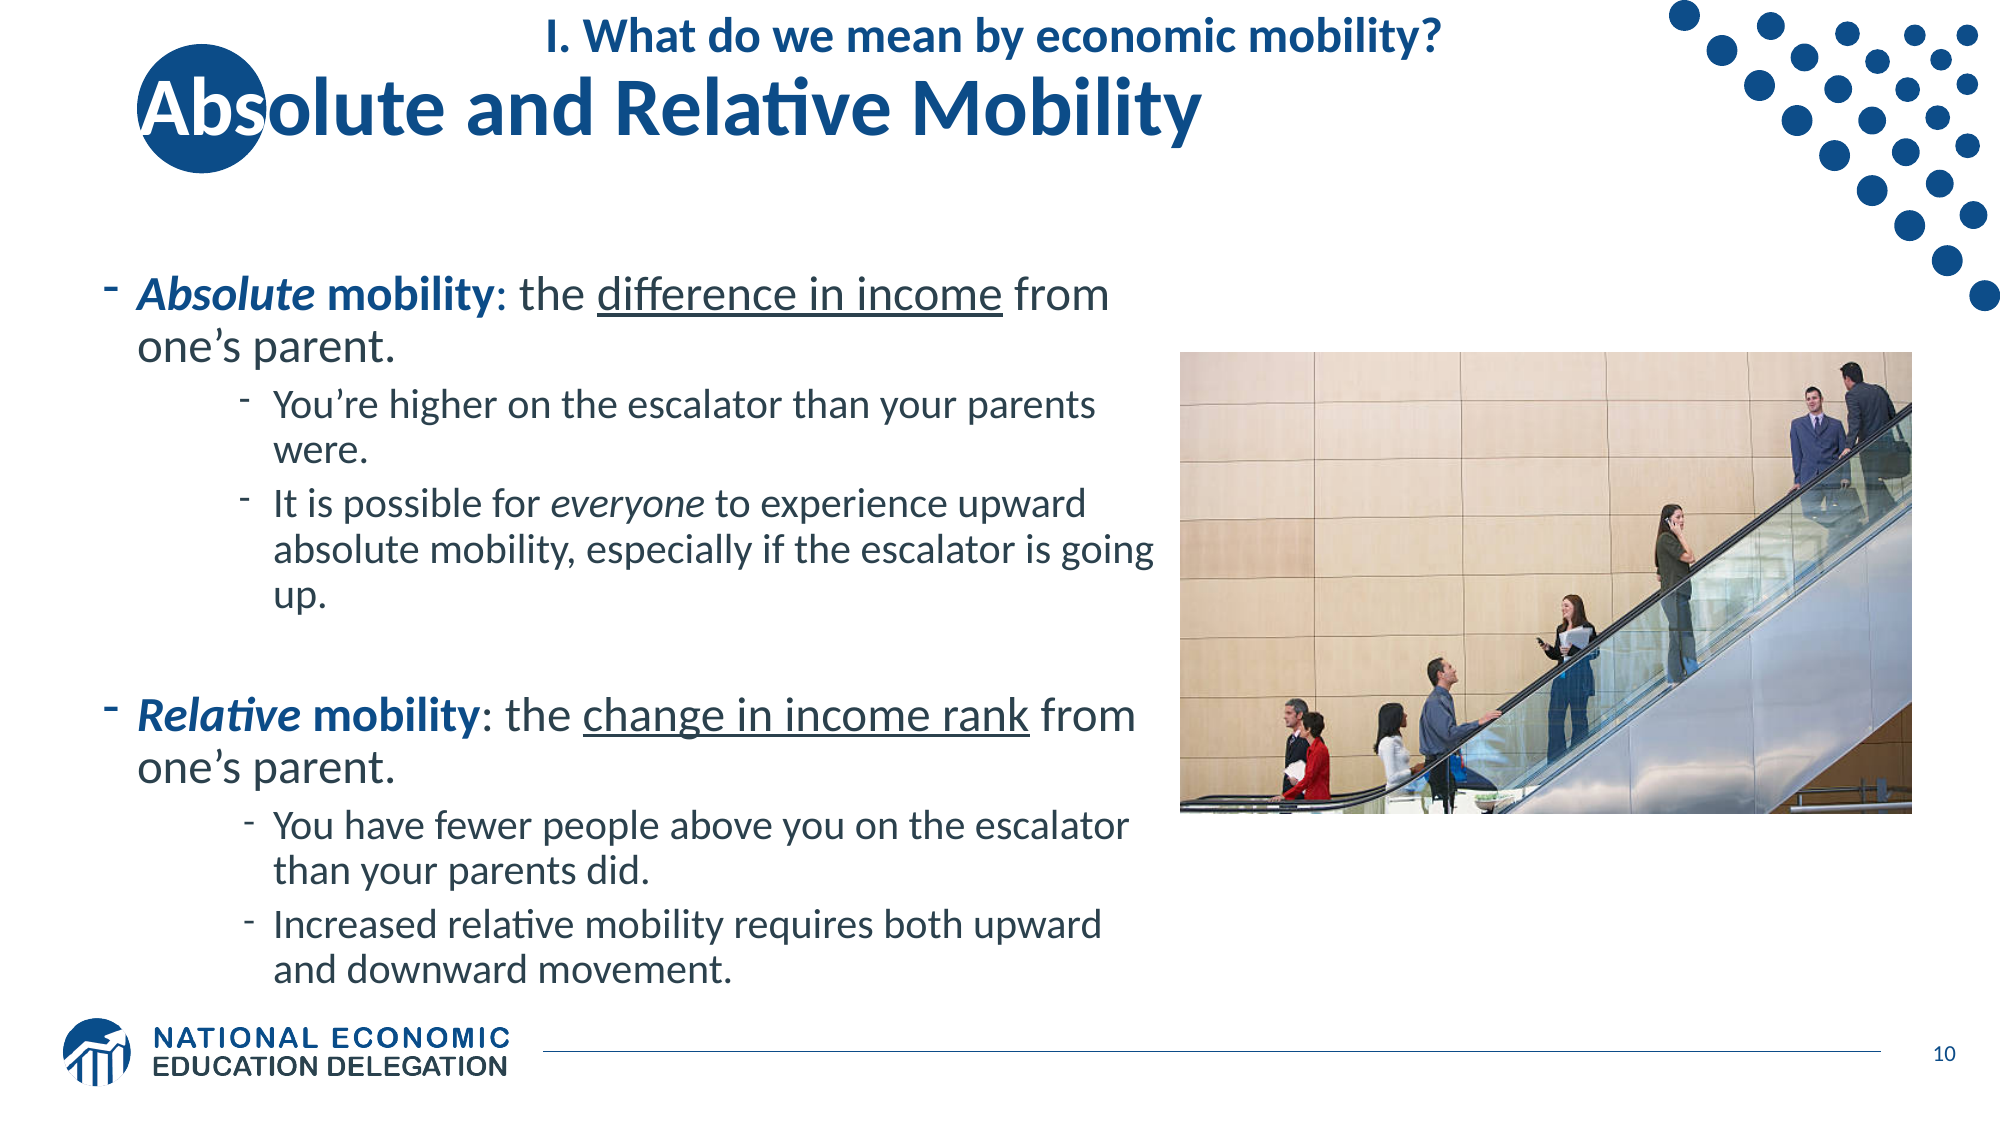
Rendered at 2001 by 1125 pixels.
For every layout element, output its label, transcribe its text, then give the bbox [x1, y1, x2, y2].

text_box I. What do we mean by economic mobility? [530, 0, 1470, 70]
title Absolute and Relative Mobility [124, 0, 1850, 218]
slide_number 10 [1521, 1022, 1972, 1082]
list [1180, 352, 1912, 814]
picture [55, 1013, 520, 1091]
list Absolute mobility: the difference in income from one’s parent. You’re higher on the escalator than your parents were. It is possible for everyone to experience upward absolute mobility, especially if the escalator is going up. Relative mobility: the change in income rank from one’s parent. You have fewer people above you on the escalator than your parents did. Increased relative mobility requires both upward and downward movement. [87, 260, 1176, 1003]
